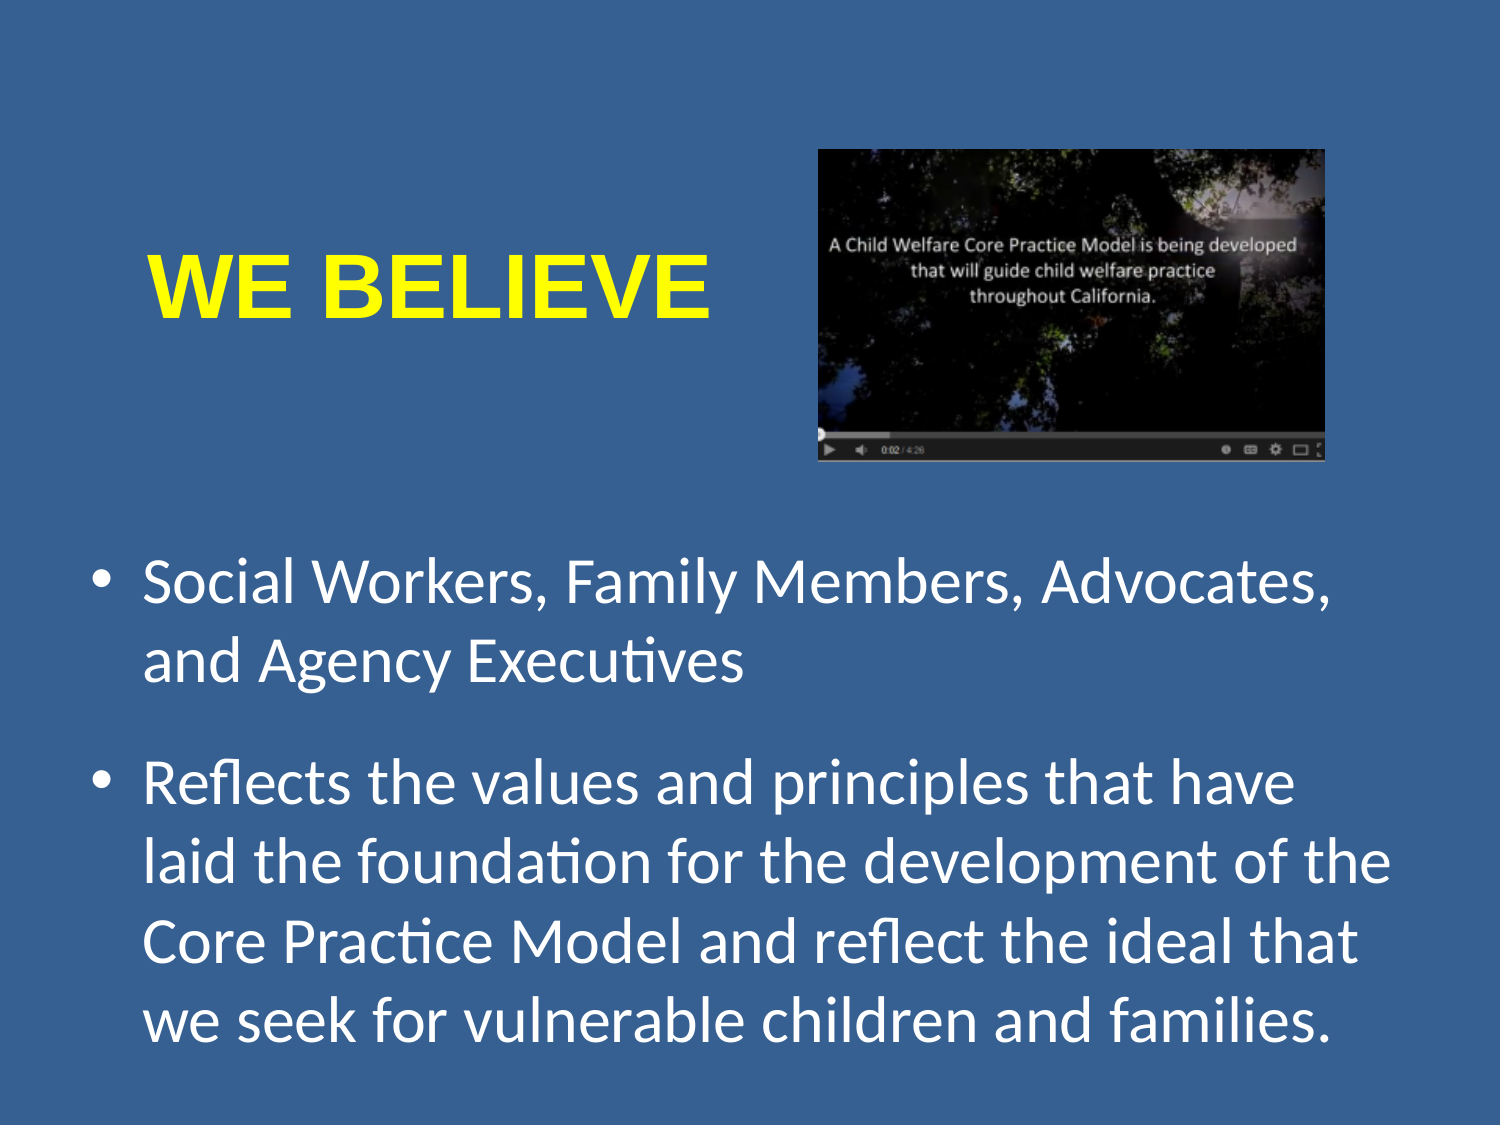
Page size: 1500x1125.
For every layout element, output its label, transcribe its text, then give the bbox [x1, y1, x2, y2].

title WE BELIEVE [110, 175, 750, 388]
picture [818, 149, 1325, 462]
list Social Workers, Family Members, Advocates, and Agency Executives Reflects the values and principles that have laid the foundation for the development of the Core Practice Model and reflect the ideal that we seek for vulnerable children and families. [75, 530, 1425, 1125]
